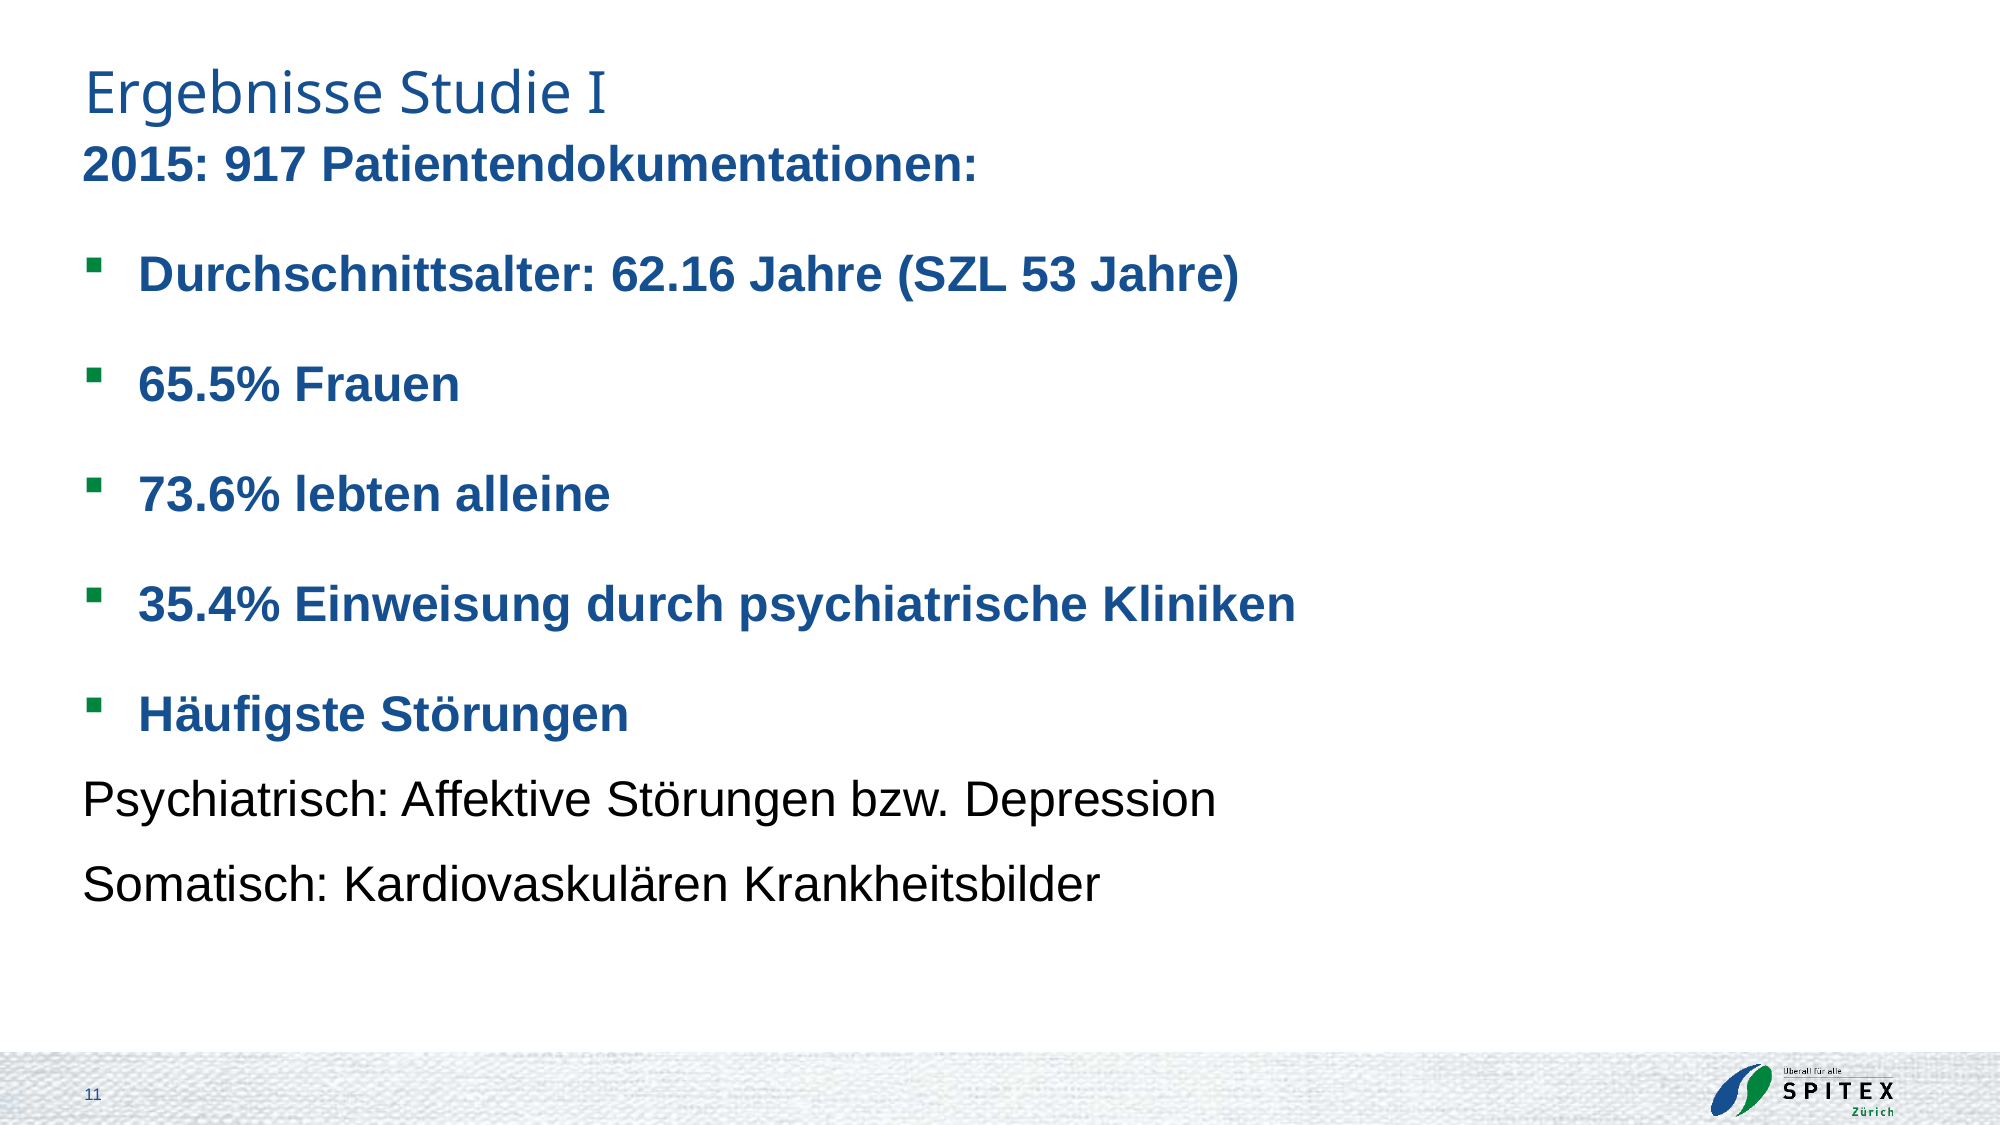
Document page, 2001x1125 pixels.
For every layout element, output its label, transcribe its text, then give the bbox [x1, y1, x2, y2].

list 2015: 917 Patientendokumentationen: Durchschnittsalter: 62.16 Jahre (SZL 53 Jahre) 65.5% Frauen 73.6% lebten alleine 35.4% Einweisung durch psychiatrische Kliniken Häufigste Störungen Psychiatrisch: Affektive Störungen bzw. Depression Somatisch: Kardiovaskulären Krankheitsbilder [82, 131, 1892, 1065]
slide_number 11 [84, 1076, 185, 1112]
picture [0, 1052, 2000, 1125]
title Ergebnisse Studie I [84, 63, 1892, 203]
